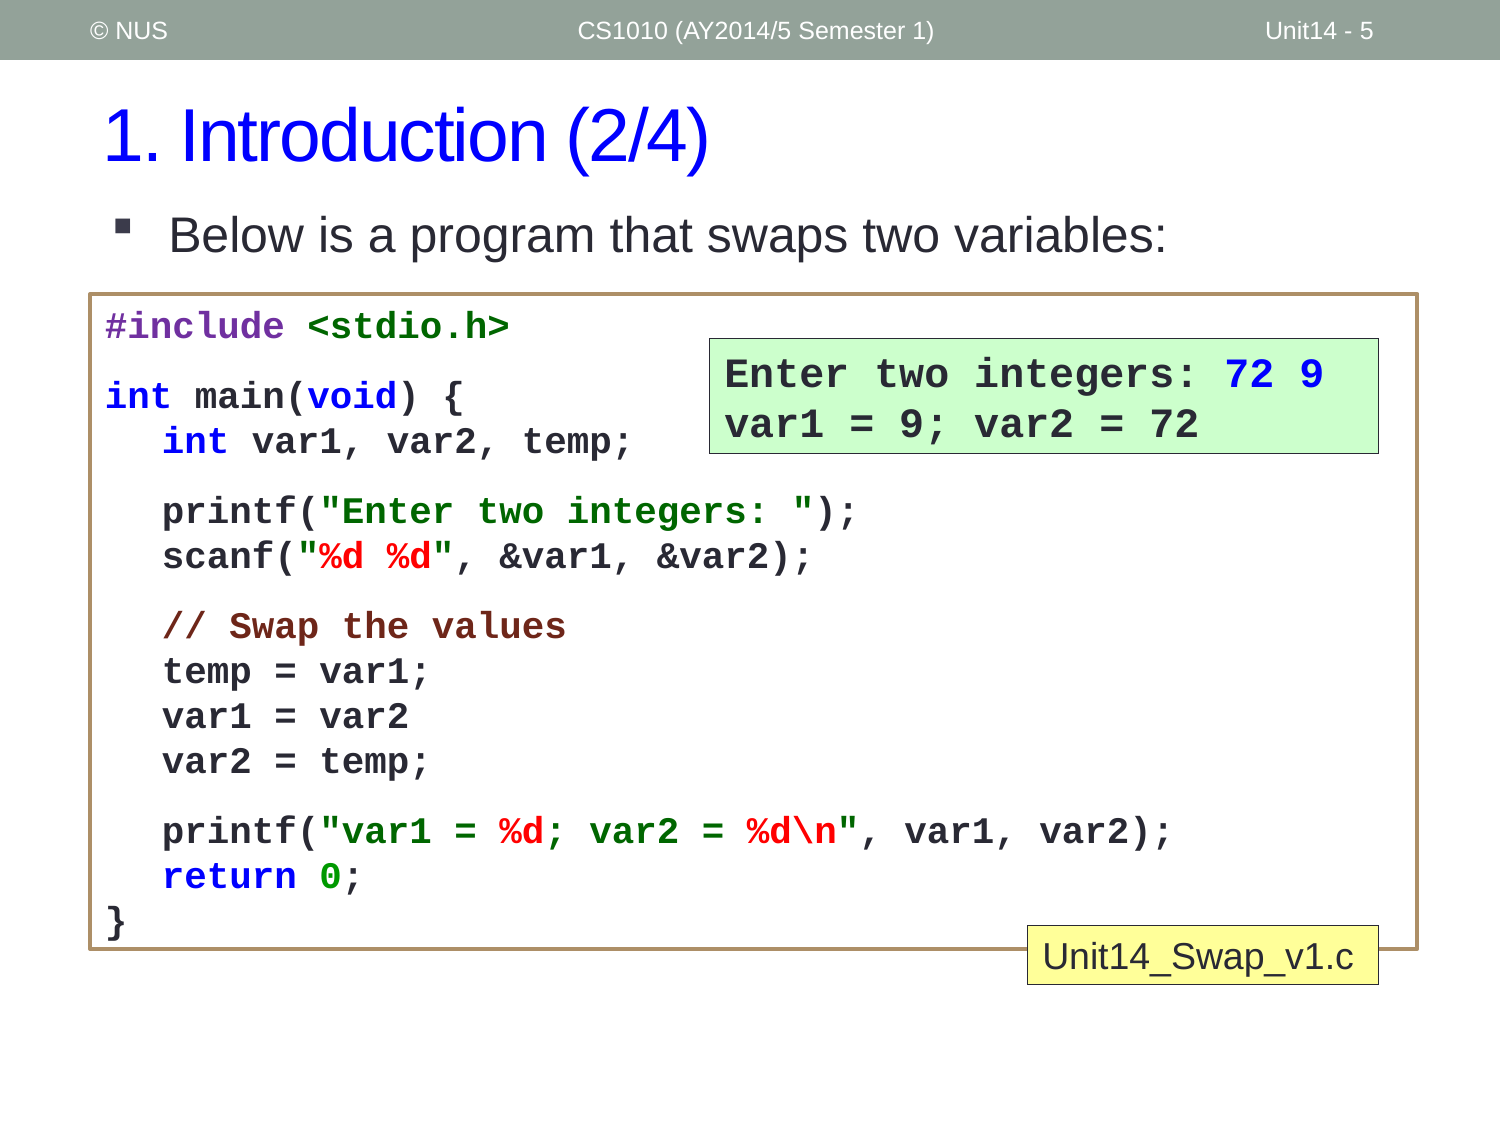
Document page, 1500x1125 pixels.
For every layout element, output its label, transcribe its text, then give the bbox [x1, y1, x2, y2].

list Below is a program that swaps two variables: [96, 194, 1447, 274]
slide_number Unit14 - 5 [1250, 3, 1425, 57]
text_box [89, 293, 1418, 987]
footer CS1010 (AY2014/5 Semester 1) [562, 3, 1238, 57]
slide_number © NUS [75, 3, 550, 57]
title 1. Introduction (2/4) [87, 62, 1463, 200]
